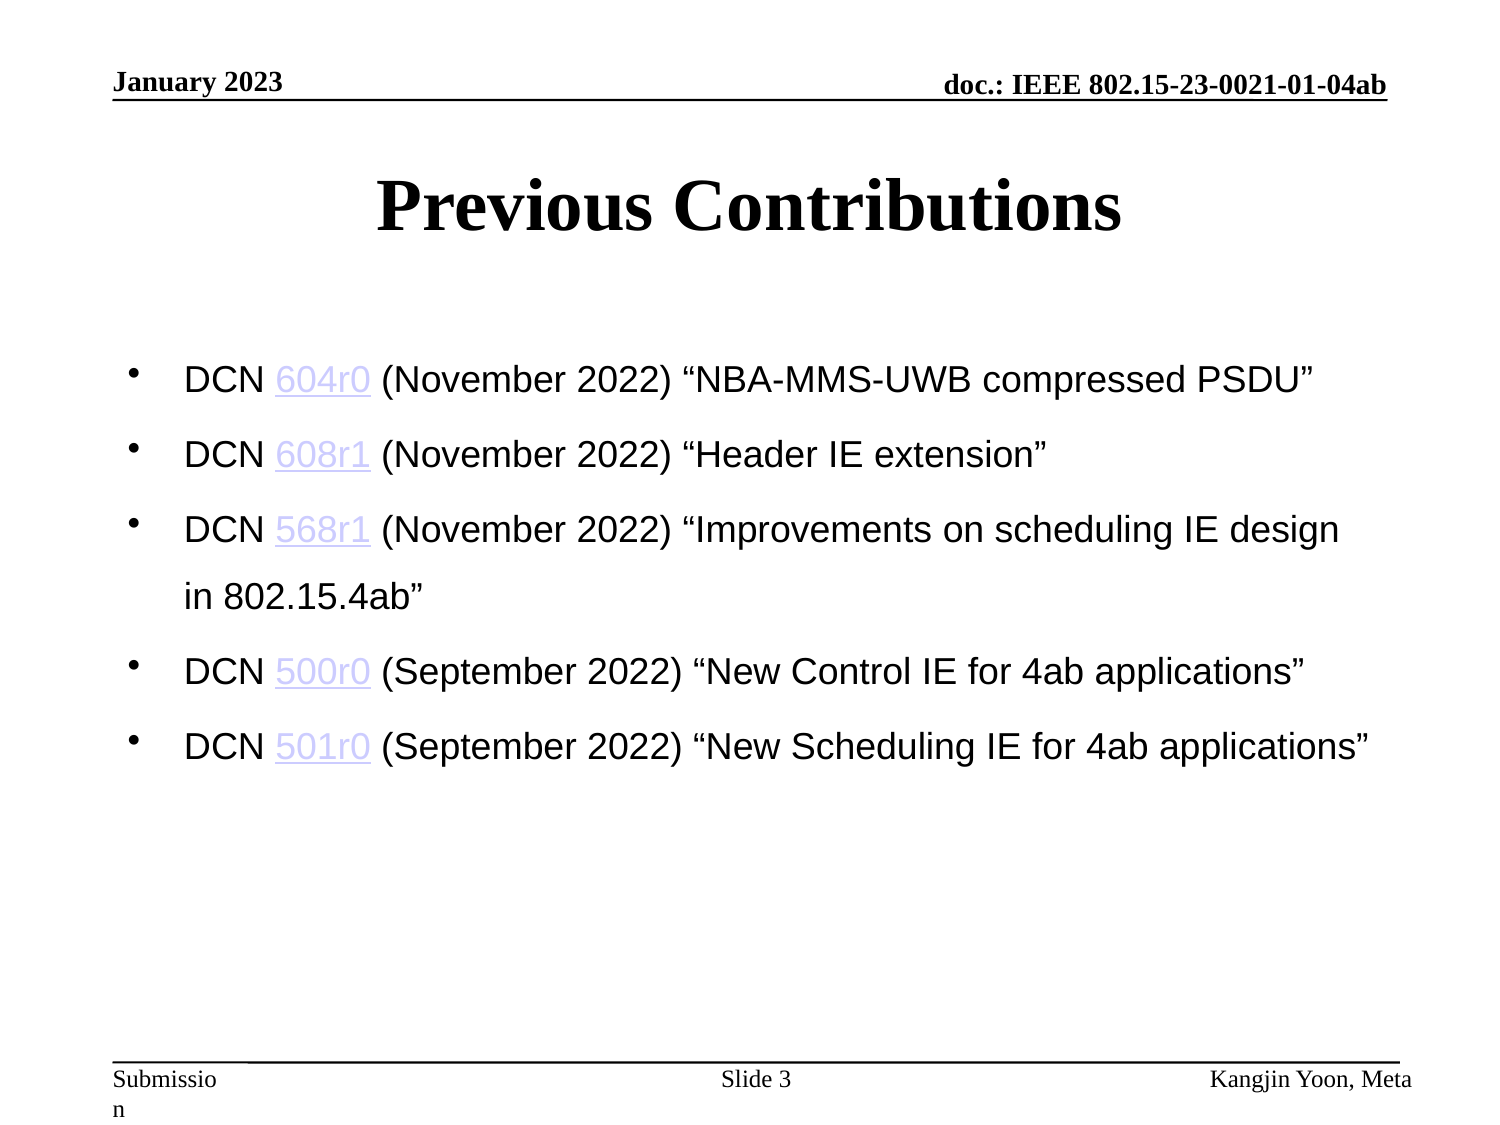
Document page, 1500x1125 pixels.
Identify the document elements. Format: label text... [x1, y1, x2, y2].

title Previous Contributions [112, 112, 1388, 288]
list DCN 604r0 (November 2022) “NBA-MMS-UWB compressed PSDU” DCN 608r1 (November 2022) “Header IE extension” DCN 568r1 (November 2022) “Improvements on scheduling IE design in 802.15.4ab” DCN 500r0 (September 2022) “New Control IE for 4ab applications” DCN 501r0 (September 2022) “New Scheduling IE for 4ab applications” [112, 324, 1388, 1000]
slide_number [112, 62, 375, 98]
footer Kangjin Yoon, Meta [900, 1062, 1413, 1093]
slide_number Slide 3 [712, 1062, 800, 1093]
